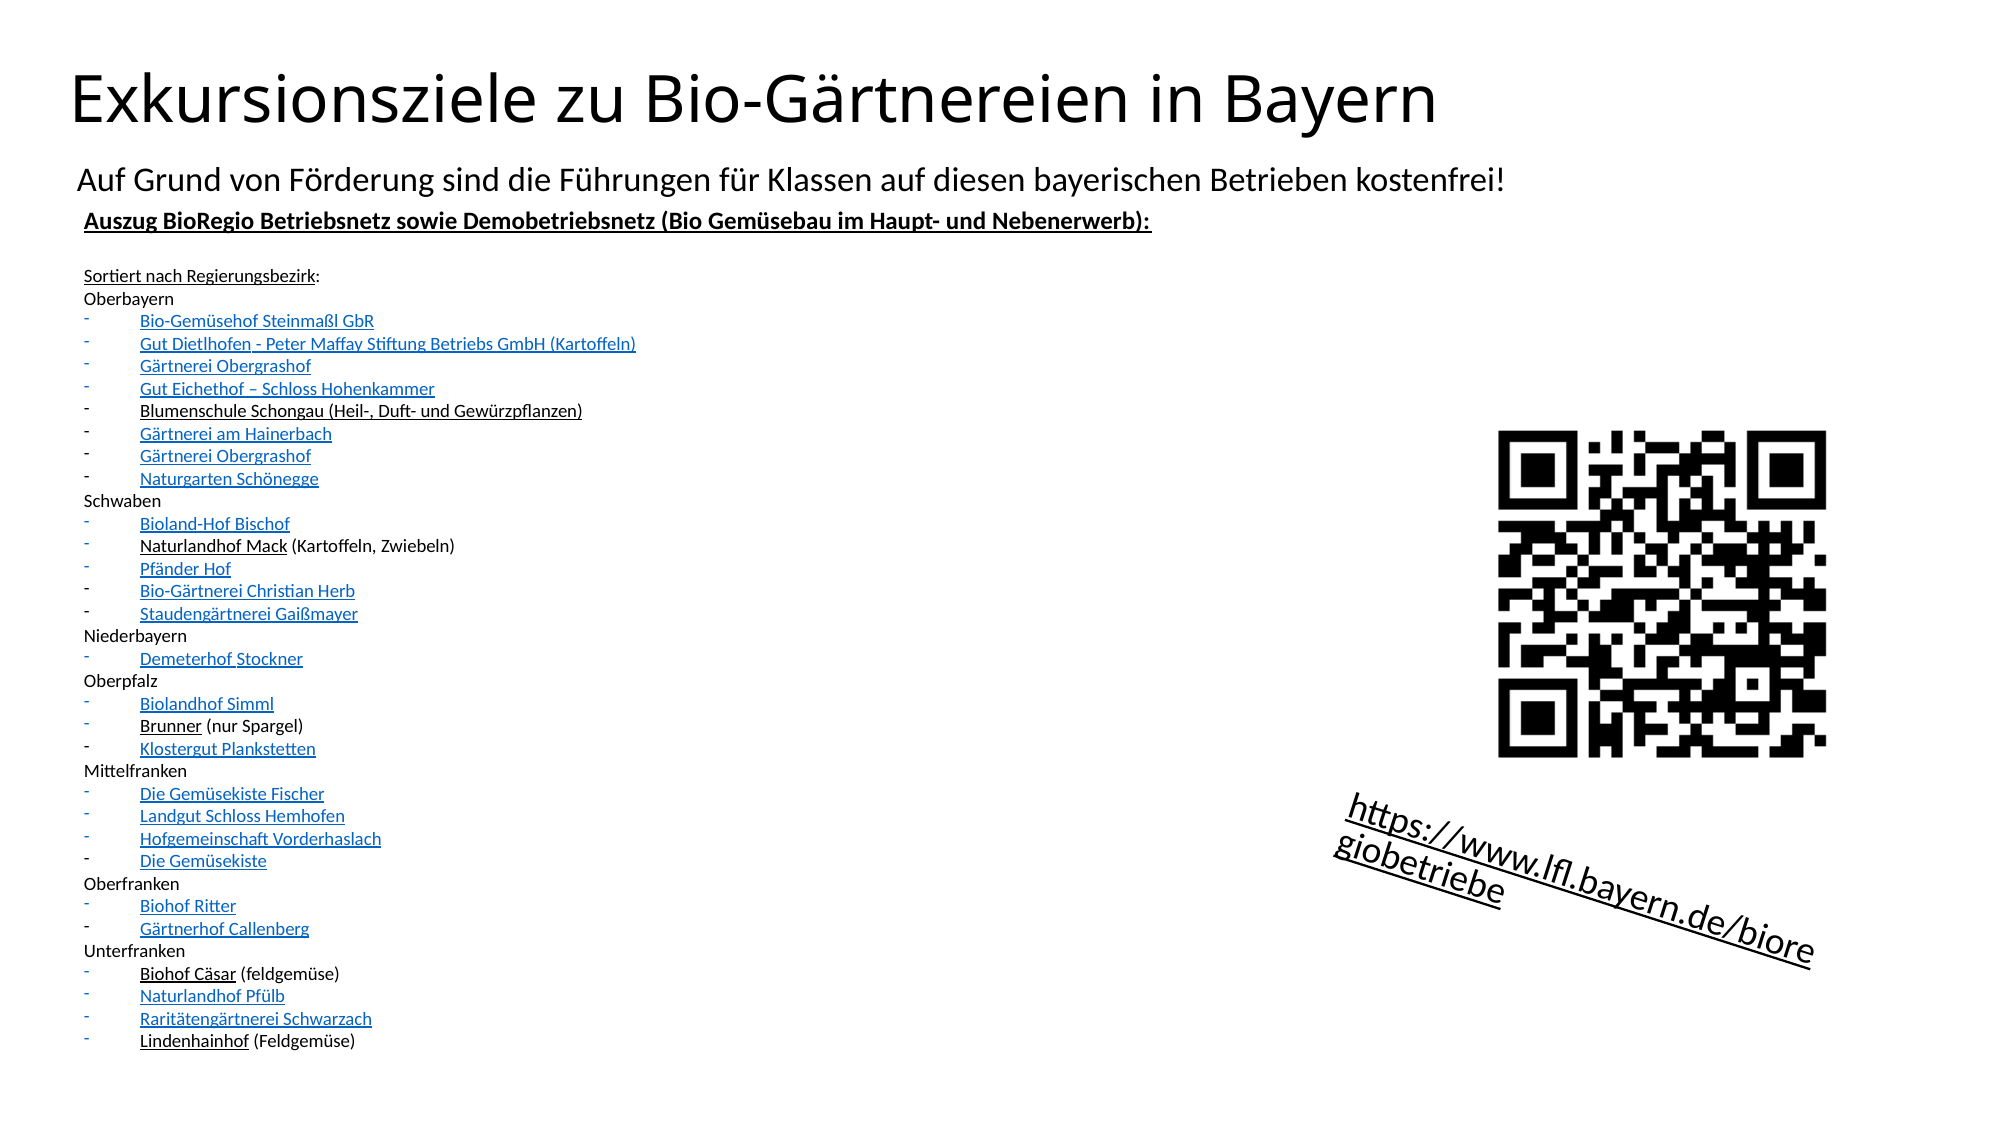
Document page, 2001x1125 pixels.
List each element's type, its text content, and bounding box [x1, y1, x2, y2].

picture [1476, 407, 1846, 769]
list Auf Grund von Förderung sind die Führungen für Klassen auf diesen bayerischen Betrieben kostenfrei! [68, 136, 1880, 203]
title Exkursionsziele zu Bio-Gärtnereien in Bayern [68, 52, 1931, 137]
text_box https://www.lfl.bayern.de/bioregiobetriebe [1313, 768, 1846, 1030]
text_box Auszug BioRegio Betriebsnetz sowie Demobetriebsnetz (Bio Gemüsebau im Haupt- und Nebenerwerb): Sortiert nach Regierungsbezirk: Oberbayern Bio-Gemüsehof Steinmaßl GbR Gut Dietlhofen - Peter Maffay Stiftung Betriebs GmbH (Kartoffeln) Gärtnerei Obergrashof Gut Eichethof – Schloss Hohenkammer Blumenschule Schongau (Heil-, Duft- und Gewürzpflanzen) Gärtnerei am Hainerbach Gärtnerei Obergrashof Naturgarten Schönegge Schwaben Bioland-Hof Bischof Naturlandhof Mack (Kartoffeln, Zwiebeln) Pfänder Hof Bio-Gärtnerei Christian Herb Staudengärtnerei Gaißmayer Niederbayern Demeterhof Stockner Oberpfalz Biolandhof Simml Brunner (nur Spargel) Klostergut Plankstetten Mittelfranken Die Gemüsekiste Fischer Landgut Schloss Hemhofen Hofgemeinschaft Vorderhaslach Die Gemüsekiste Oberfranken Biohof Ritter Gärtnerhof Callenberg Unterfranken Biohof Cäsar (feldgemüse) Naturlandhof Pfülb Raritätengärtnerei Schwarzach Lindenhainhof (Feldgemüse) [69, 196, 1846, 1059]
